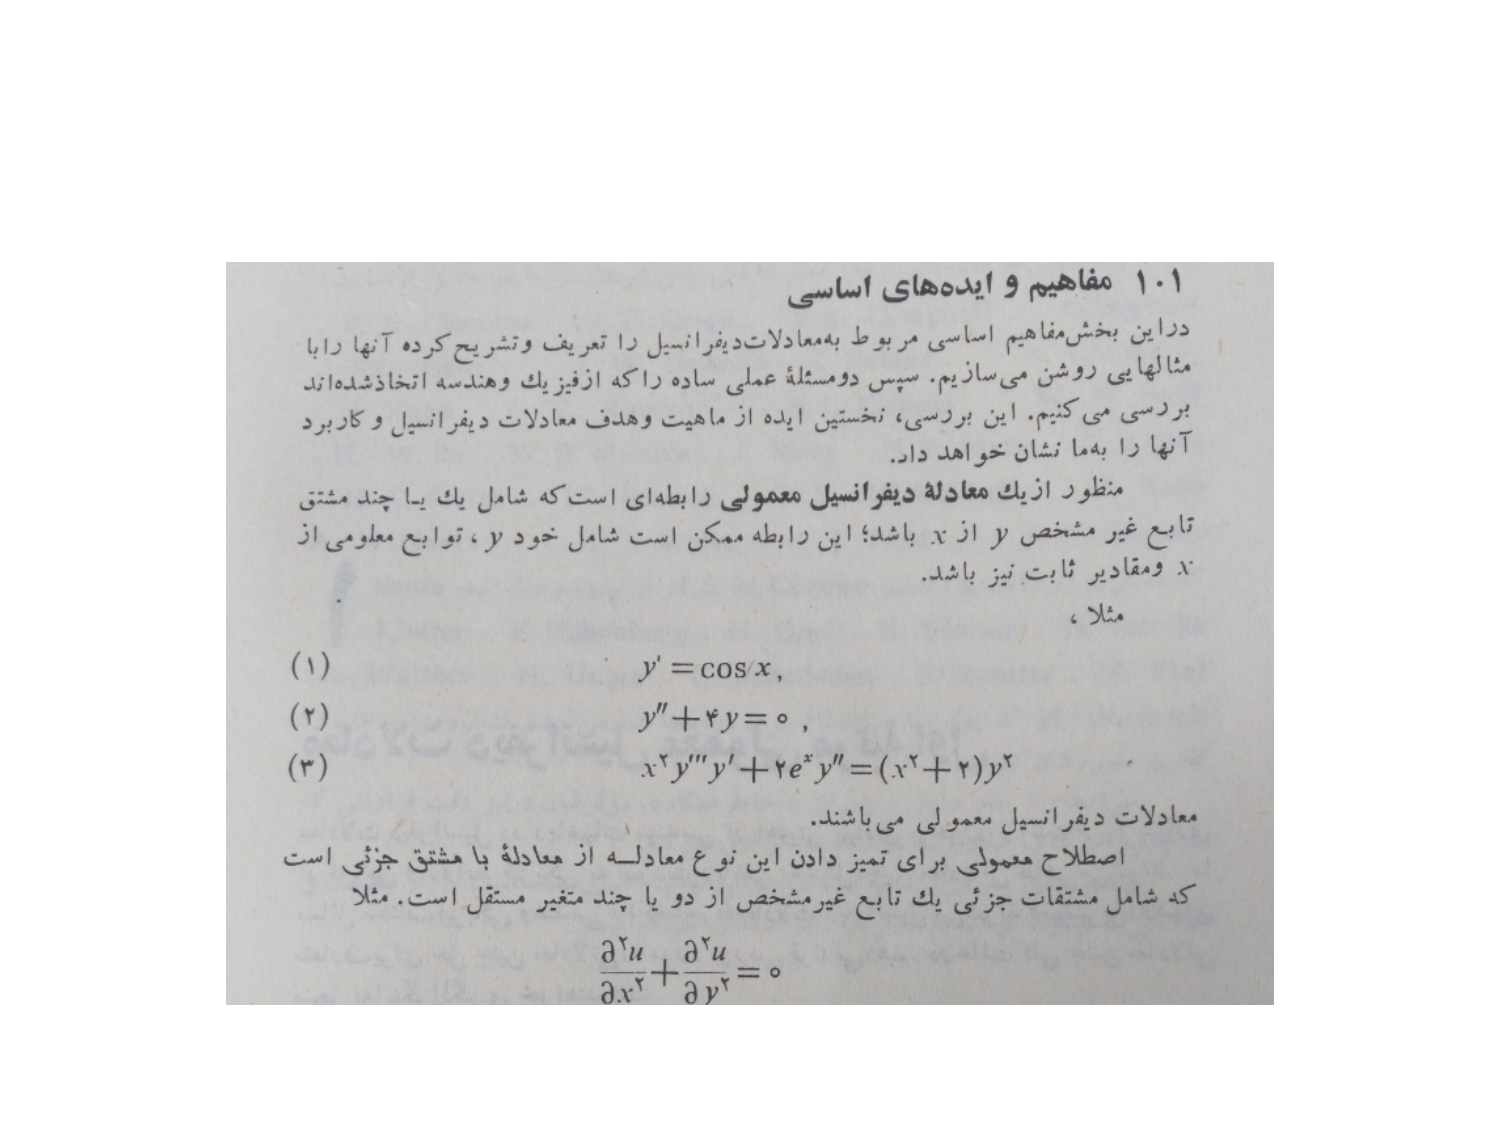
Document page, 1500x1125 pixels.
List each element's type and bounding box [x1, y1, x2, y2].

list [225, 262, 1274, 1006]
